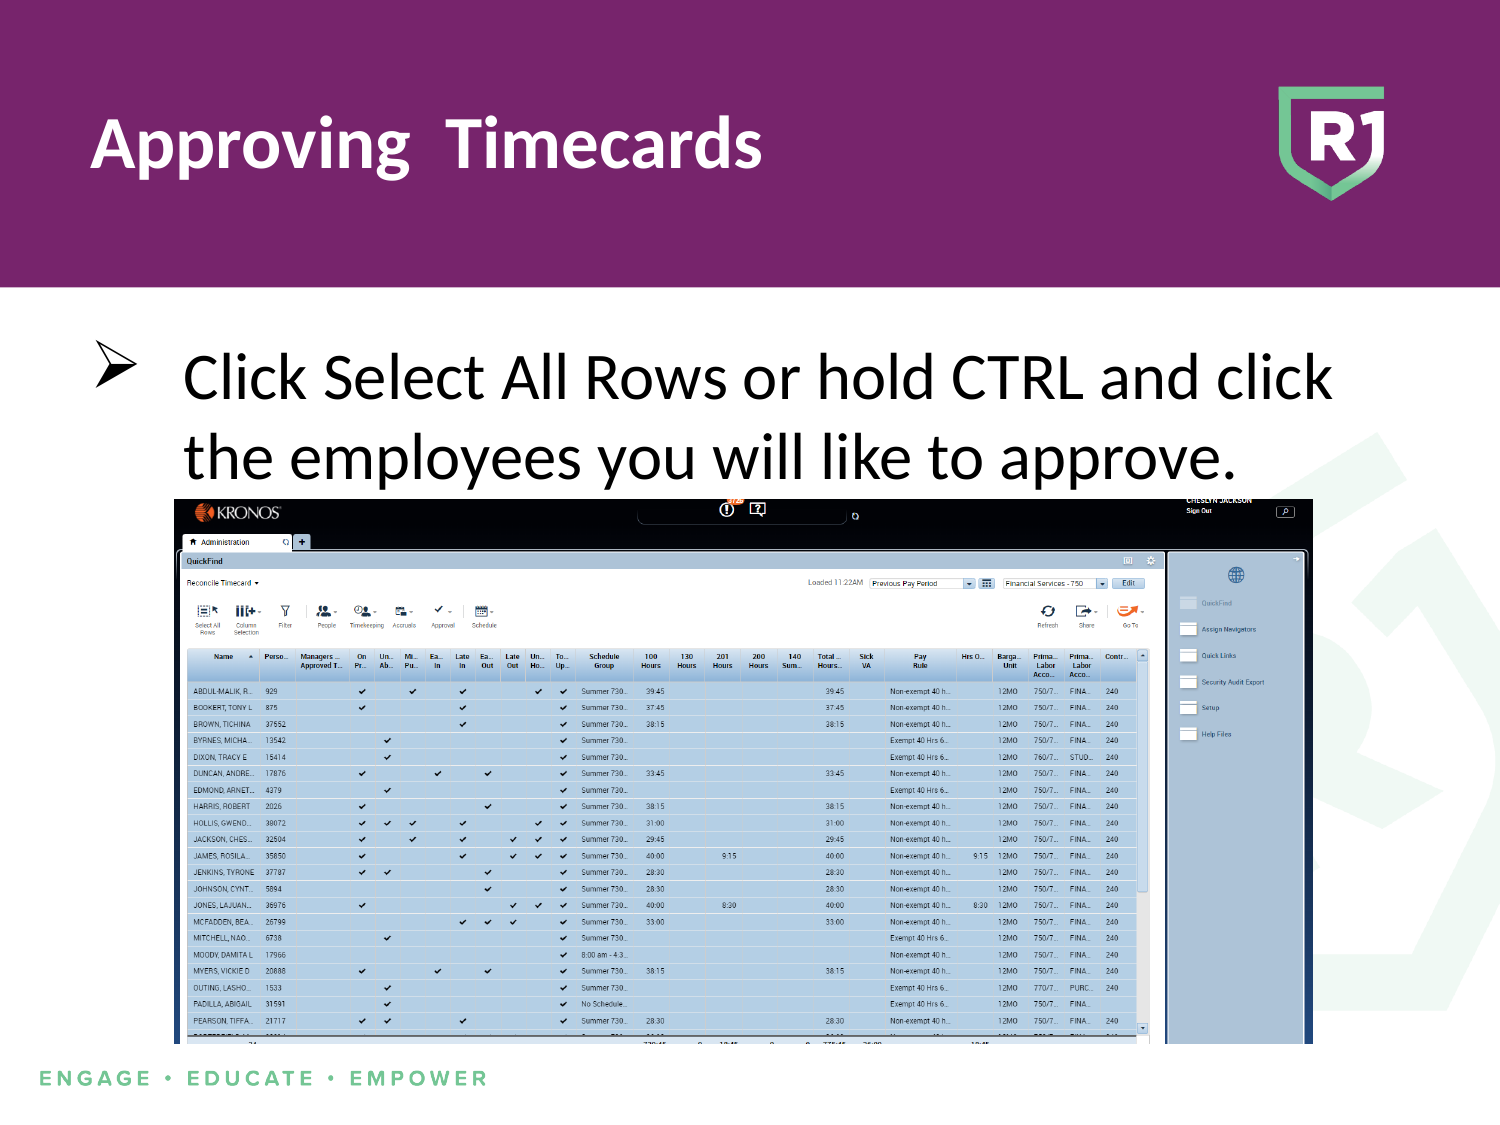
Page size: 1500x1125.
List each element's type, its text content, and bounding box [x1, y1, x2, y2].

picture [1237, 49, 1425, 238]
title Approving Timecards [75, 45, 1238, 233]
picture [0, 324, 1500, 1125]
list Click Select All Rows or hold CTRL and click the employees you will like to approve. [75, 324, 1425, 975]
